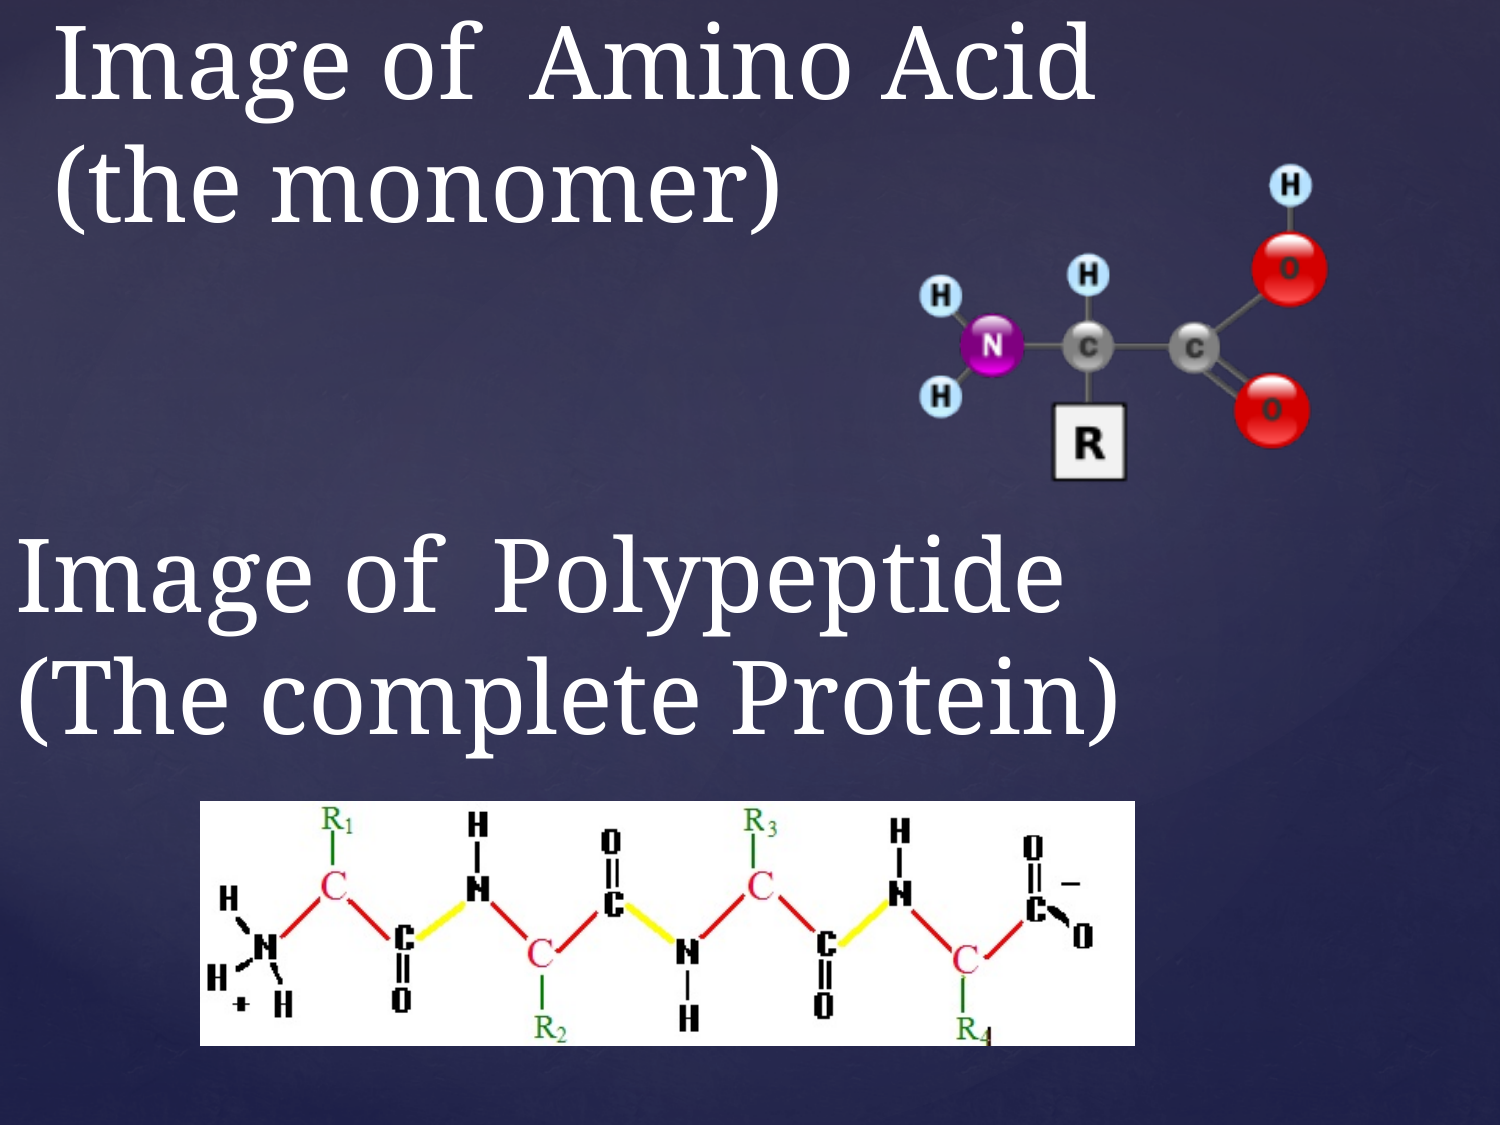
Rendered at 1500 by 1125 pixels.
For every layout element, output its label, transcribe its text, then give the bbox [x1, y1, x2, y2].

picture [199, 800, 1135, 1046]
title Image of Amino Acid (the monomer) [37, 99, 1275, 250]
text_box Image of Polypeptide (The complete Protein) [0, 612, 1238, 763]
picture [874, 149, 1367, 499]
